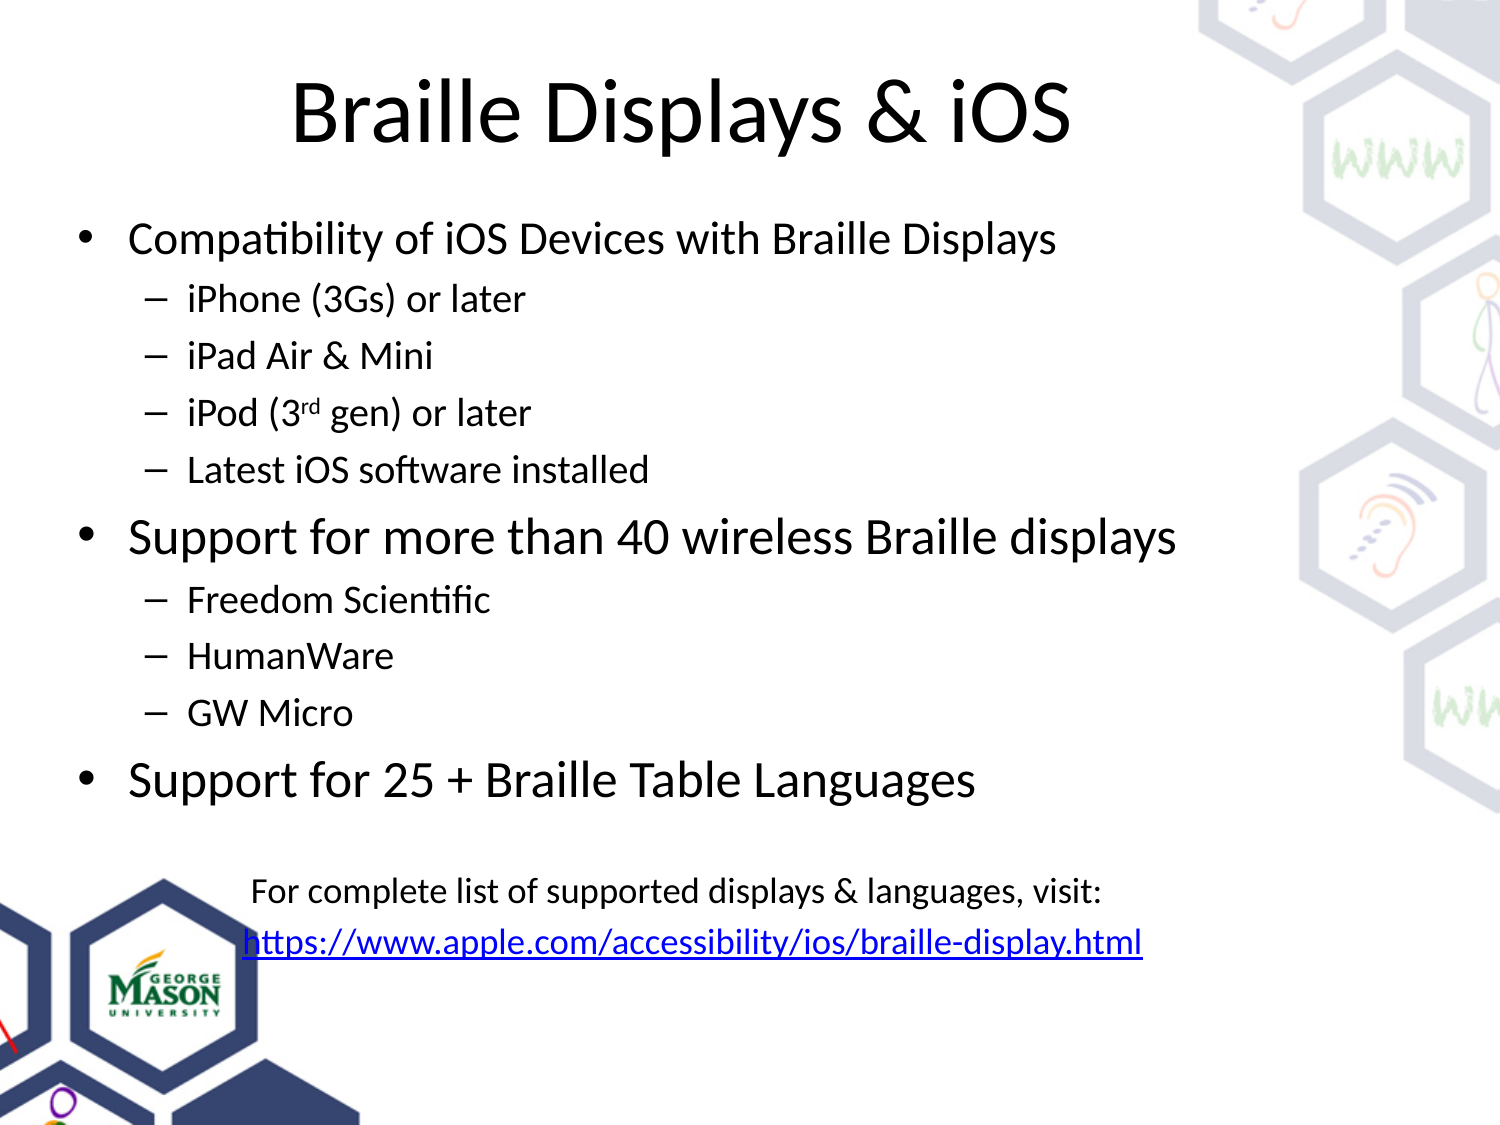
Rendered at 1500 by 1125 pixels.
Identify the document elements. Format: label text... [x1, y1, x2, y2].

picture [0, 0, 1500, 1125]
list Compatibility of iOS Devices with Braille Displays iPhone (3Gs) or later iPad Air & Mini iPod (3rd gen) or later Latest iOS software installed Support for more than 40 wireless Braille displays Freedom Scientific HumanWare GW Micro Support for 25 + Braille Table Languages For complete list of supported displays & languages, visit: https://www.apple.com/accessibility/ios/braille-display.html [62, 200, 1475, 1025]
title Braille Displays & iOS [75, 12, 1291, 200]
